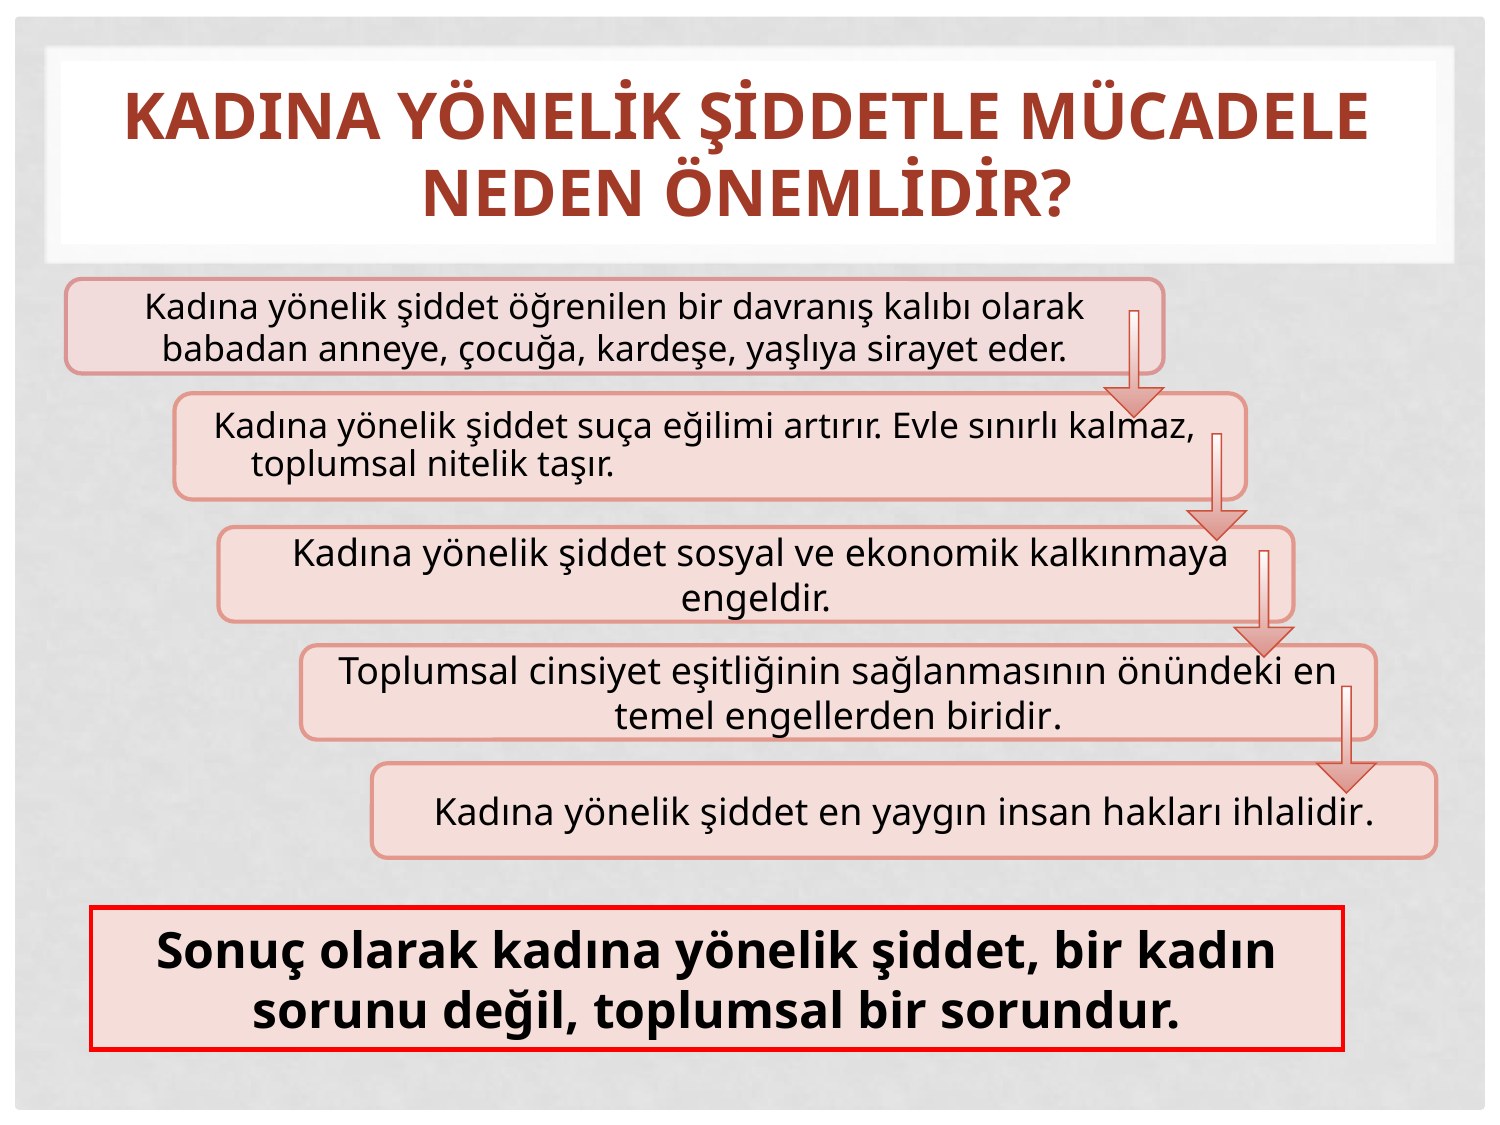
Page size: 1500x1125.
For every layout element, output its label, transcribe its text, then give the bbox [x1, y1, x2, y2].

text_box Kadına yönelik şiddet en yaygın insan hakları ihlalidir. [371, 763, 1437, 858]
picture [15, 16, 1485, 1110]
text_box [1104, 310, 1164, 418]
text_box Toplumsal cinsiyet eşitliğinin sağlanmasının önündeki en temel engellerden biridir. [301, 645, 1377, 740]
text_box Kadına yönelik şiddet suça eğilimi artırır. Evle sınırlı kalmaz, toplumsal nitelik taşır. [174, 393, 1247, 500]
text_box Sonuç olarak kadına yönelik şiddet, bir kadın sorunu değil, toplumsal bir sorundur. [91, 907, 1344, 1050]
text_box [1187, 433, 1247, 541]
text_box [1316, 686, 1377, 793]
text_box Kadına yönelik şiddet öğrenilen bir davranış kalıbı olarak babadan anneye, çocuğa, kardeşe, yaşlıya sirayet eder. [65, 278, 1164, 374]
text_box [1234, 550, 1294, 658]
text_box Kadına yönelik şiddet sosyal ve ekonomik kalkınmaya engeldir. [218, 527, 1294, 622]
title KADINA YÖNELİK ŞİDDETLE MÜCADELE NEDEN ÖNEMLİDİR? [69, 66, 1425, 238]
